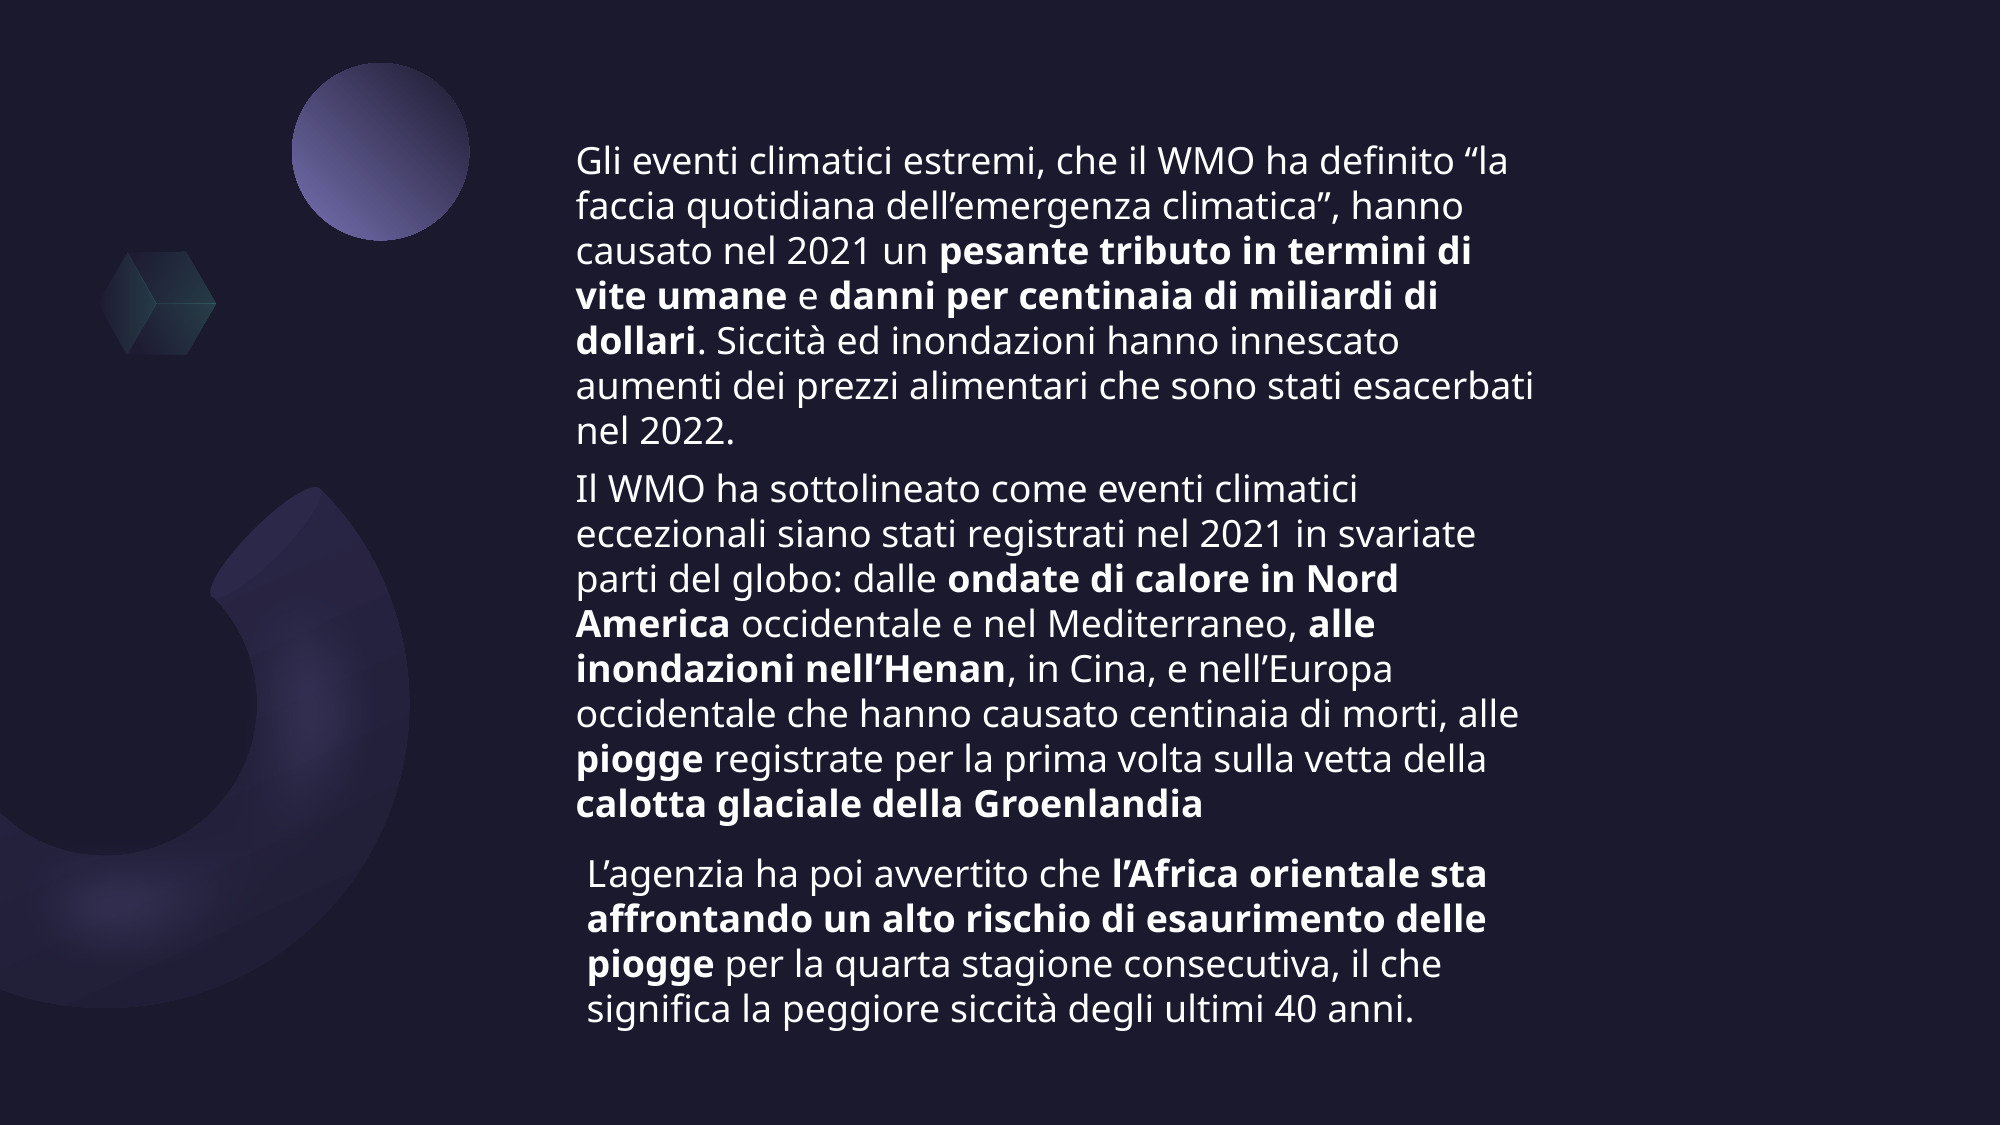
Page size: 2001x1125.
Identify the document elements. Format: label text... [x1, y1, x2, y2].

text_box Gli eventi climatici estremi, che il WMO ha definito “la faccia quotidiana dell’emergenza climatica”, hanno causato nel 2021 un pesante tributo in termini di vite umane e danni per centinaia di miliardi di dollari. Siccità ed inondazioni hanno innescato aumenti dei prezzi alimentari che sono stati esacerbati nel 2022. [560, 129, 1561, 457]
text_box L’agenzia ha poi avvertito che l’Africa orientale sta affrontando un alto rischio di esaurimento delle piogge per la quarta stagione consecutiva, il che significa la peggiore siccità degli ultimi 40 anni. [571, 842, 1572, 1037]
text_box Il WMO ha sottolineato come eventi climatici eccezionali siano stati registrati nel 2021 in svariate parti del globo: dalle ondate di calore in Nord America occidentale e nel Mediterraneo, alle inondazioni nell’Henan, in Cina, e nell’Europa occidentale che hanno causato centinaia di morti, alle piogge registrate per la prima volta sulla vetta della calotta glaciale della Groenlandia [560, 457, 1561, 833]
